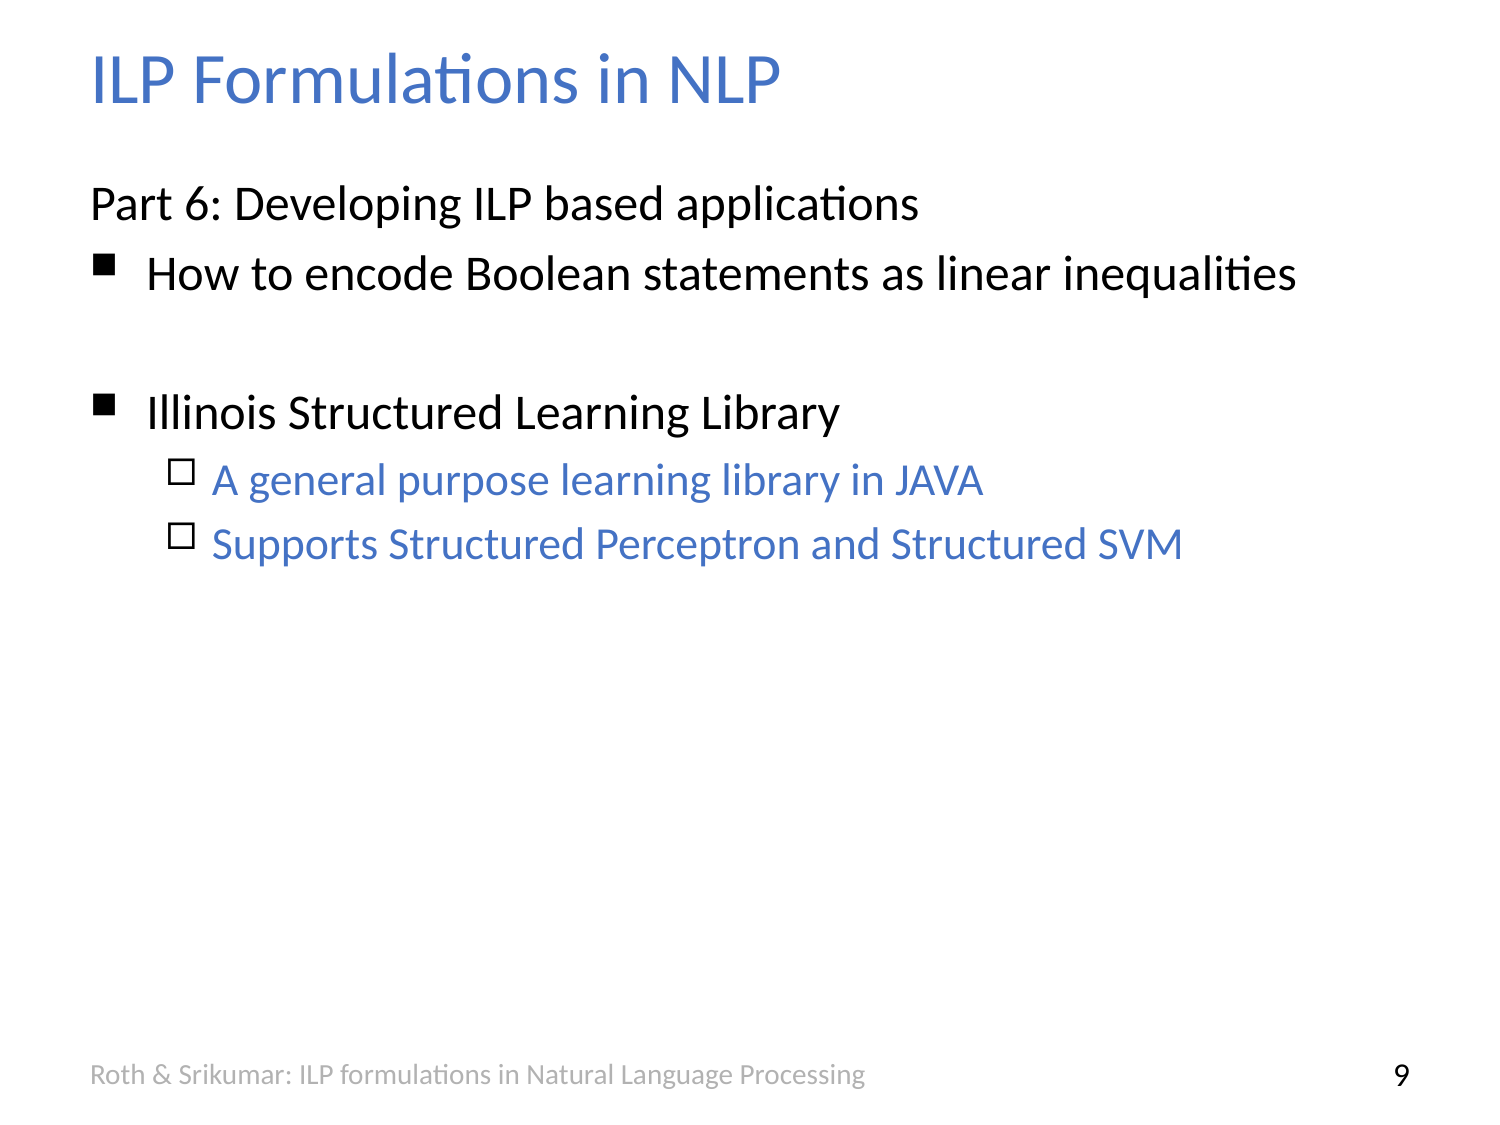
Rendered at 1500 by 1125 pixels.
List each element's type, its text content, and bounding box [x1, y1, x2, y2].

title ILP Formulations in NLP [75, 23, 1425, 125]
footer Roth & Srikumar: ILP formulations in Natural Language Processing [75, 1042, 988, 1103]
slide_number 8 [1074, 1042, 1425, 1103]
list Part 6: Developing ILP based applications How to encode Boolean statements as linear inequalities Illinois Structured Learning Library A general purpose learning library in JAVA Supports Structured Perceptron and Structured SVM [75, 162, 1425, 1006]
